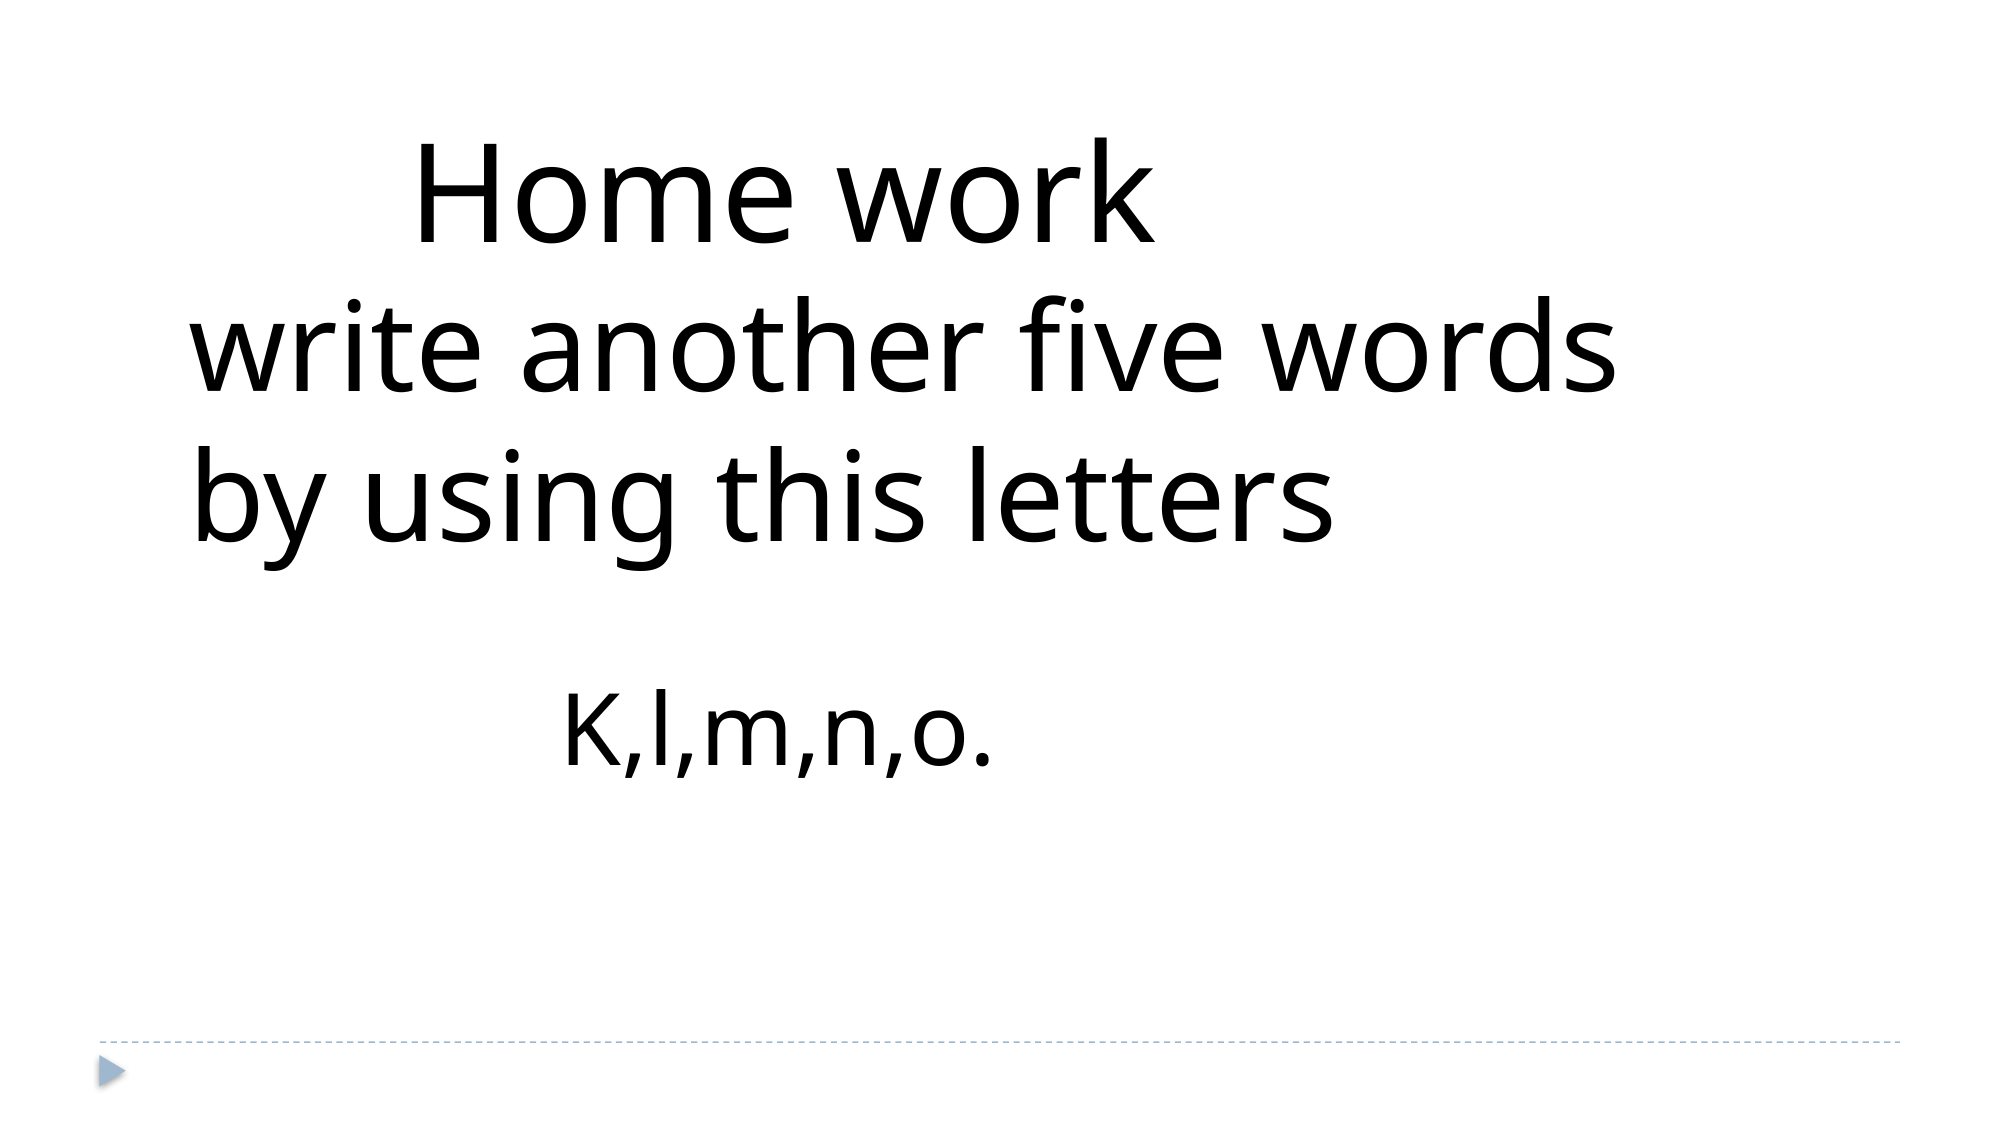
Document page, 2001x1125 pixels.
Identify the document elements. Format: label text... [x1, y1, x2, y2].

text_box K,l,m,n,o. [544, 657, 1925, 793]
text_box write another five words by using this letters [173, 258, 1719, 574]
text_box Home work [393, 97, 1526, 258]
